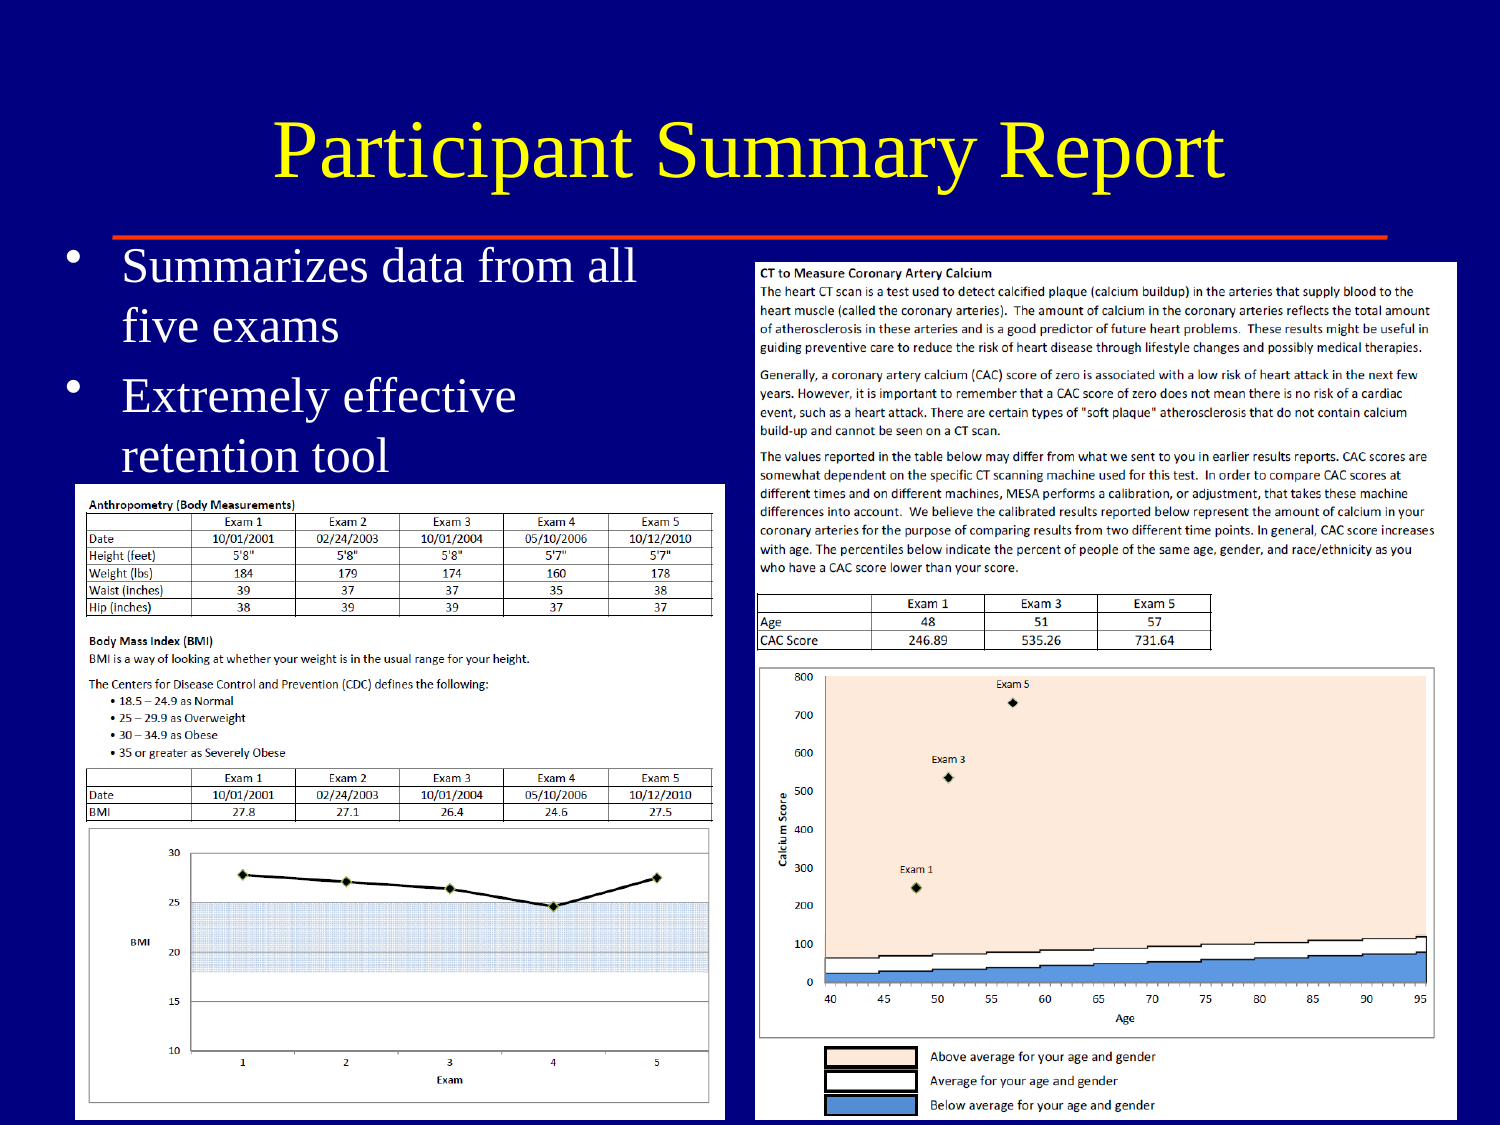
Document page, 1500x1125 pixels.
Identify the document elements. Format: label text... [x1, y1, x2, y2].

picture [74, 484, 726, 1120]
list Summarizes data from all five exams Extremely effective retention tool [50, 224, 688, 563]
picture [755, 262, 1457, 1120]
title Participant Summary Report [112, 50, 1388, 238]
